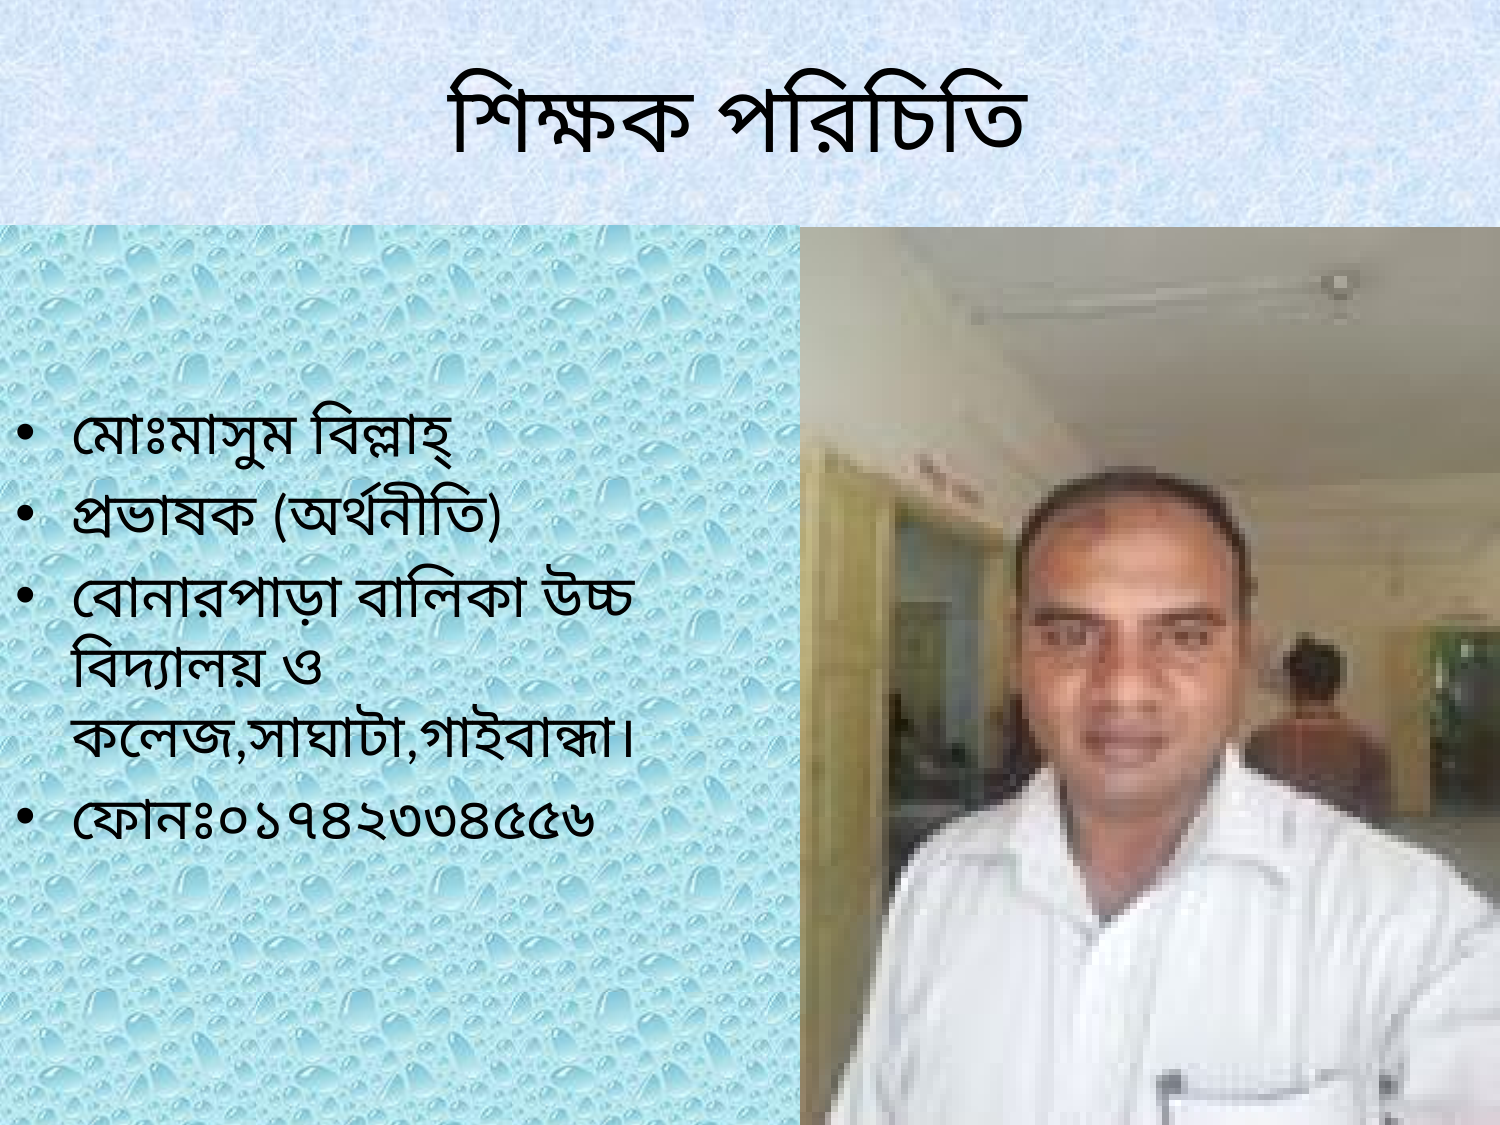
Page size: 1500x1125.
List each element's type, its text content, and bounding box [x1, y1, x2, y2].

list মোঃমাসুম বিল্লাহ্‌ প্রভাষক (অর্থনীতি) বোনারপাড়া বালিকা উচ্চ বিদ্যালয় ও কলেজ,সাঘাটা,গাইবান্ধা। ফোনঃ০১৭৪২৩৩৪৫৫৬ [0, 224, 800, 1125]
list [799, 226, 1500, 1125]
title শিক্ষক পরিচিতি [0, 0, 1500, 226]
